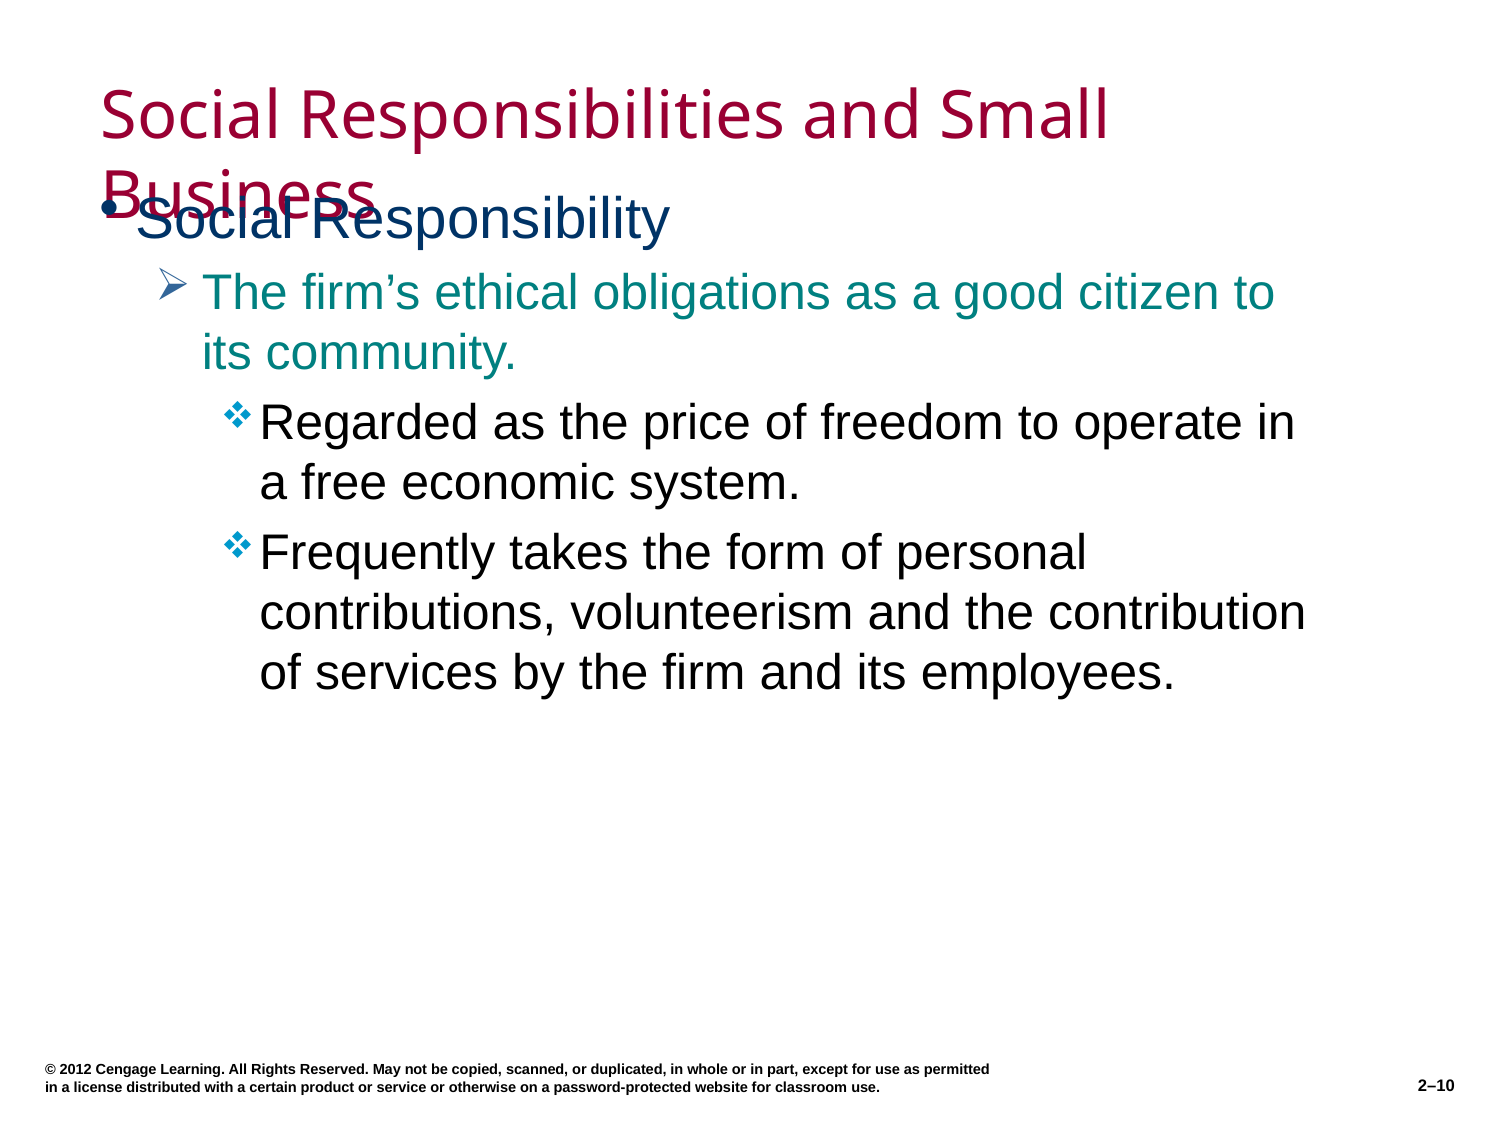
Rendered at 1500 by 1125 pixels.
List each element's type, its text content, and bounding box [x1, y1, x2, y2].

title Social Responsibilities and Small Business [85, 64, 1411, 160]
list Social Responsibility The firm’s ethical obligations as a good citizen to its community. Regarded as the price of freedom to operate in a free economic system. Frequently takes the form of personal contributions, volunteerism and the contribution of services by the firm and its employees. [84, 172, 1350, 1043]
slide_number 2–10 [1092, 1042, 1455, 1103]
footer © 2012 Cengage Learning. All Rights Reserved. May not be copied, scanned, or duplicated, in whole or in part, except for use as permitted in a license distributed with a certain product or service or otherwise on a password-protected website for classroom use. [45, 1042, 1005, 1103]
